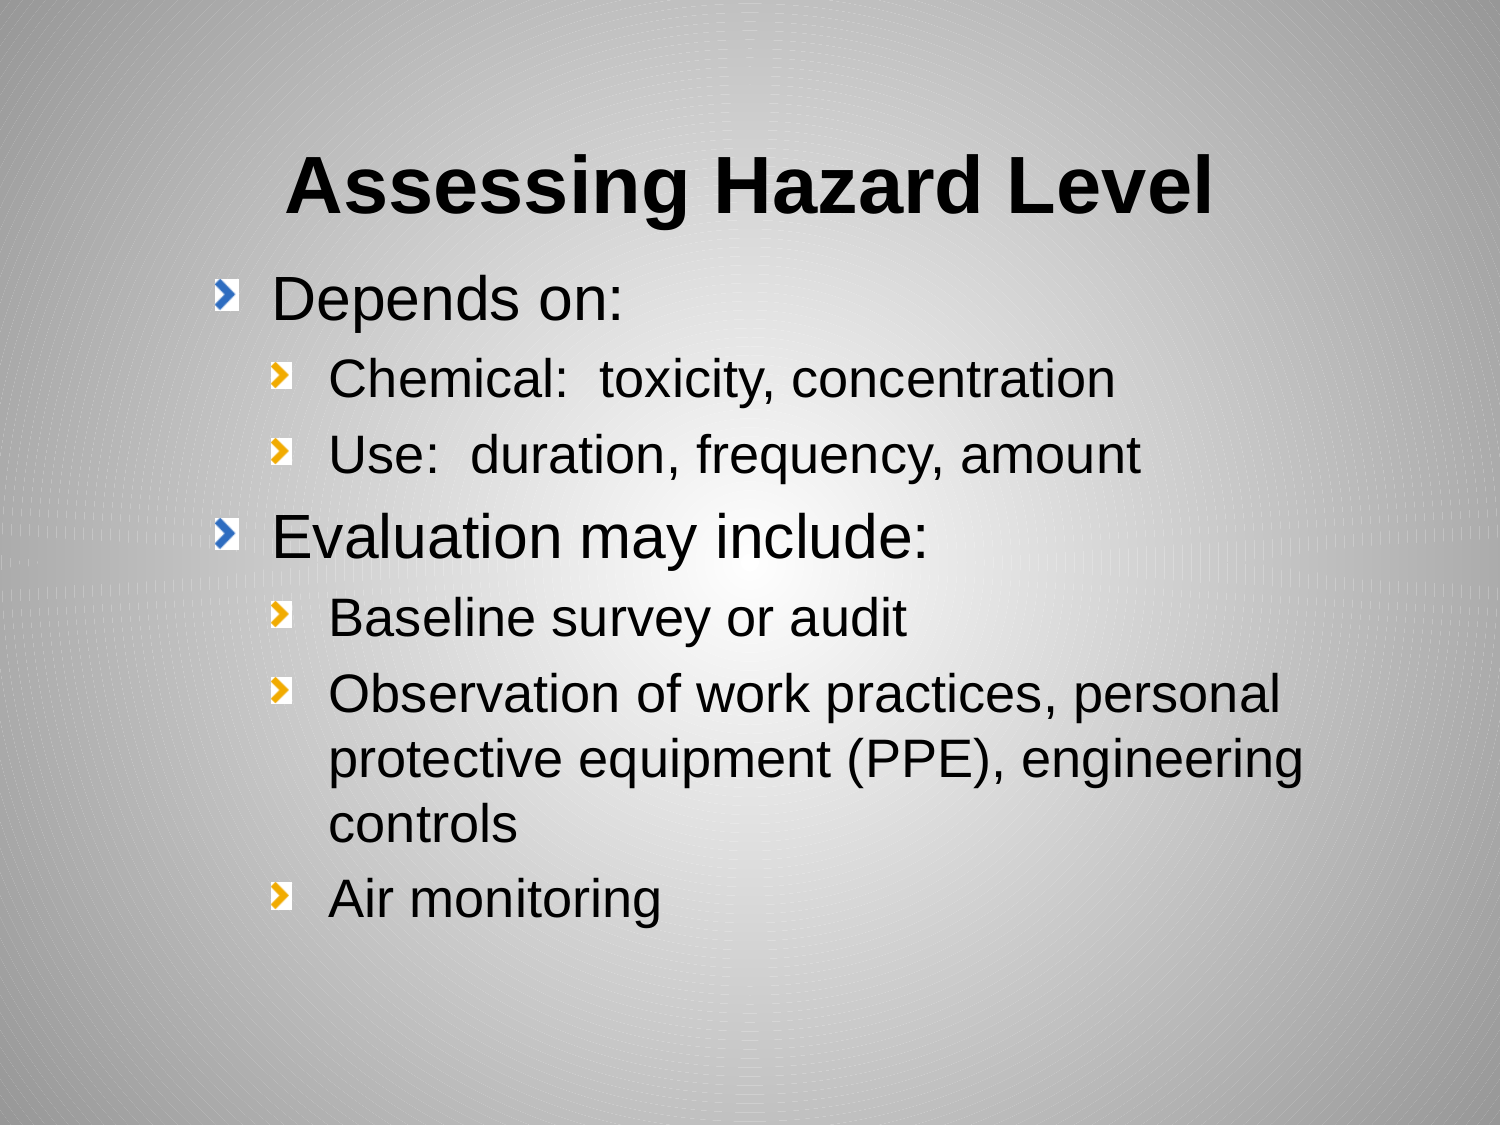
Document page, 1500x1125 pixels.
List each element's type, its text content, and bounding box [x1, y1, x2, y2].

picture [215, 279, 239, 311]
title Assessing Hazard Level [75, 112, 1425, 238]
picture [271, 882, 292, 910]
picture [215, 518, 239, 550]
picture [271, 677, 292, 704]
picture [271, 362, 292, 389]
list Depends on: Chemical: toxicity, concentration Use: duration, frequency, amount Evaluation may include: Baseline survey or audit Observation of work practices, personal protective equipment (PPE), engineering controls Air monitoring [200, 249, 1475, 925]
picture [271, 438, 292, 465]
picture [271, 601, 292, 628]
